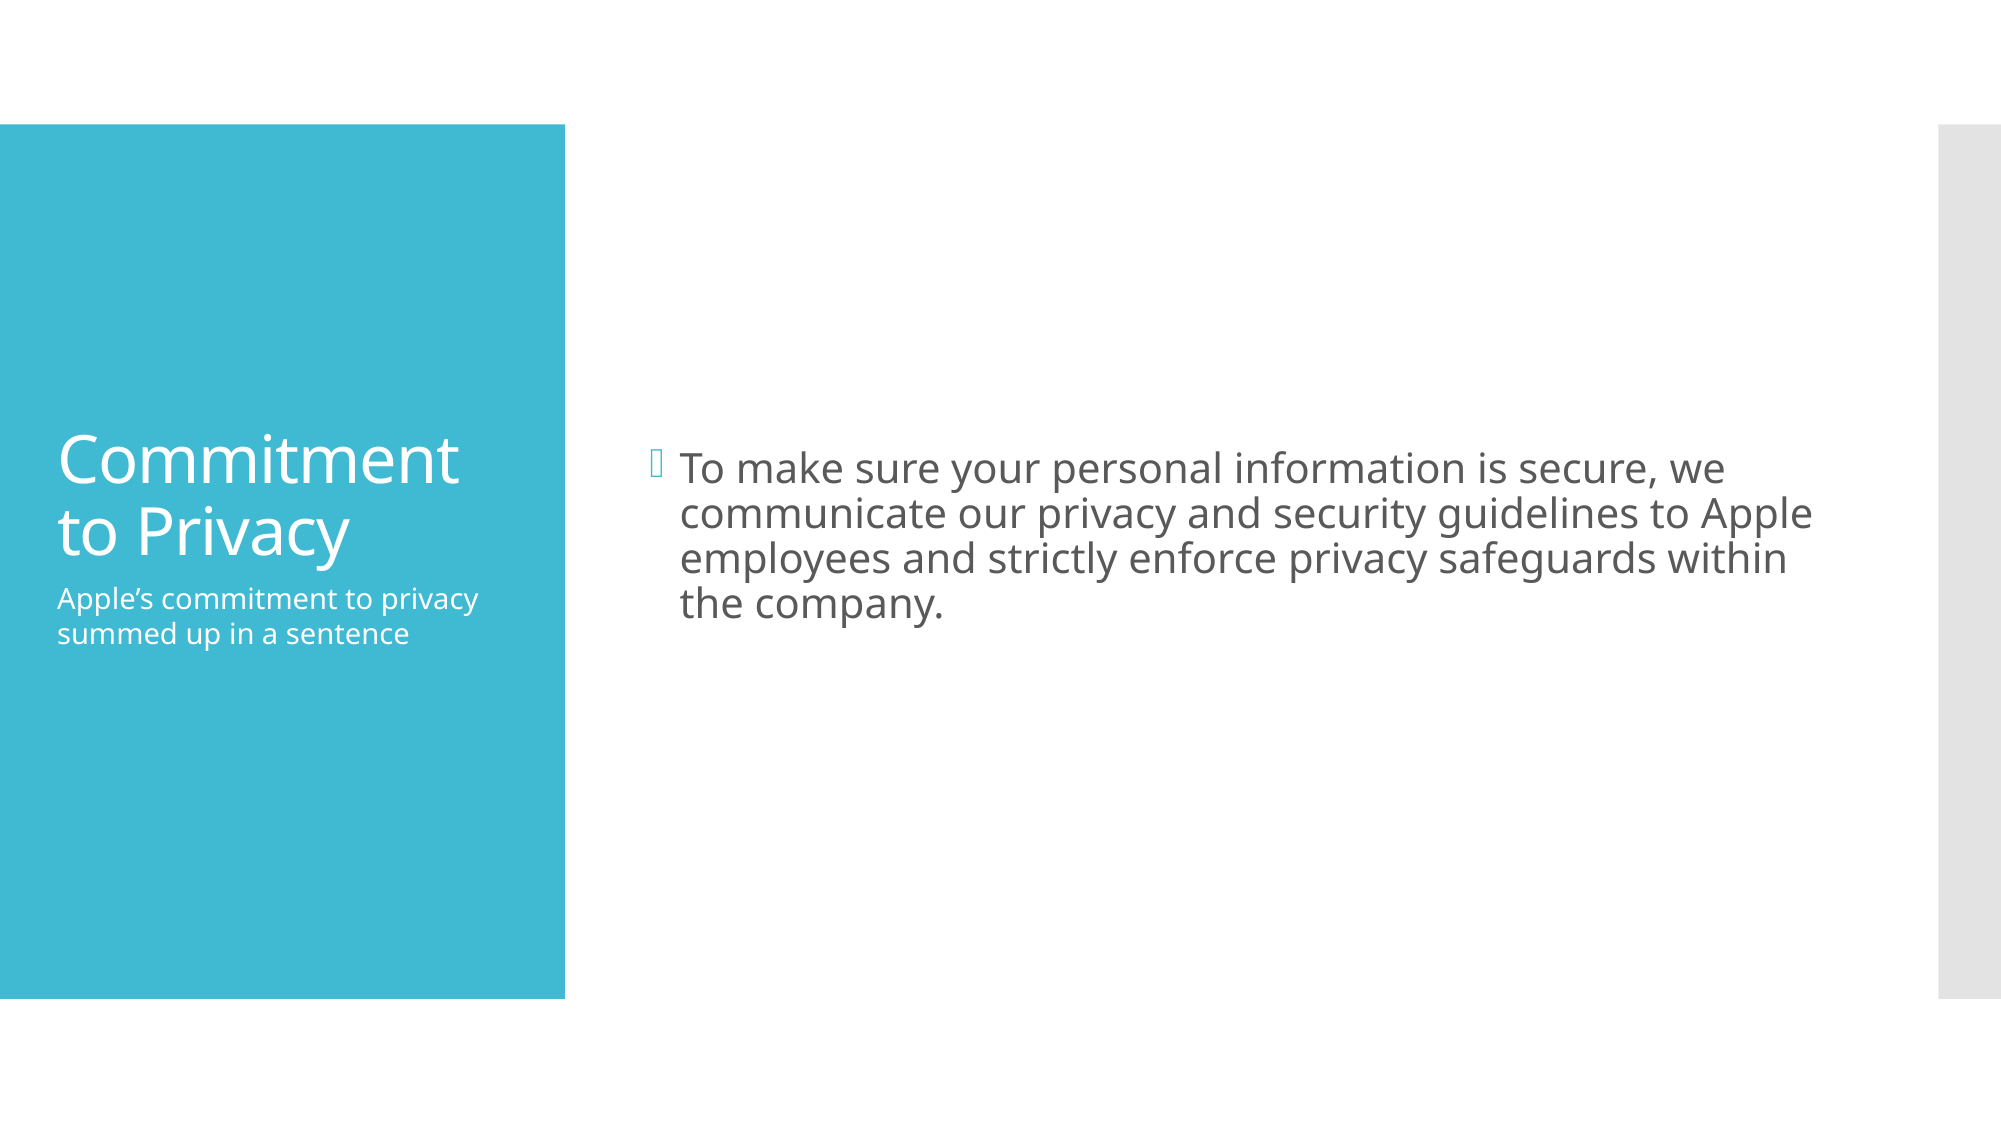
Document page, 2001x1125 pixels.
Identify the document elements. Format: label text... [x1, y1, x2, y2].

title Commitment to Privacy [41, 187, 507, 573]
list Apple’s commitment to privacy summed up in a sentence [41, 573, 507, 955]
list To make sure your personal information is secure, we communicate our privacy and security guidelines to Apple employees and strictly enforce privacy safeguards within the company. [634, 142, 1835, 983]
